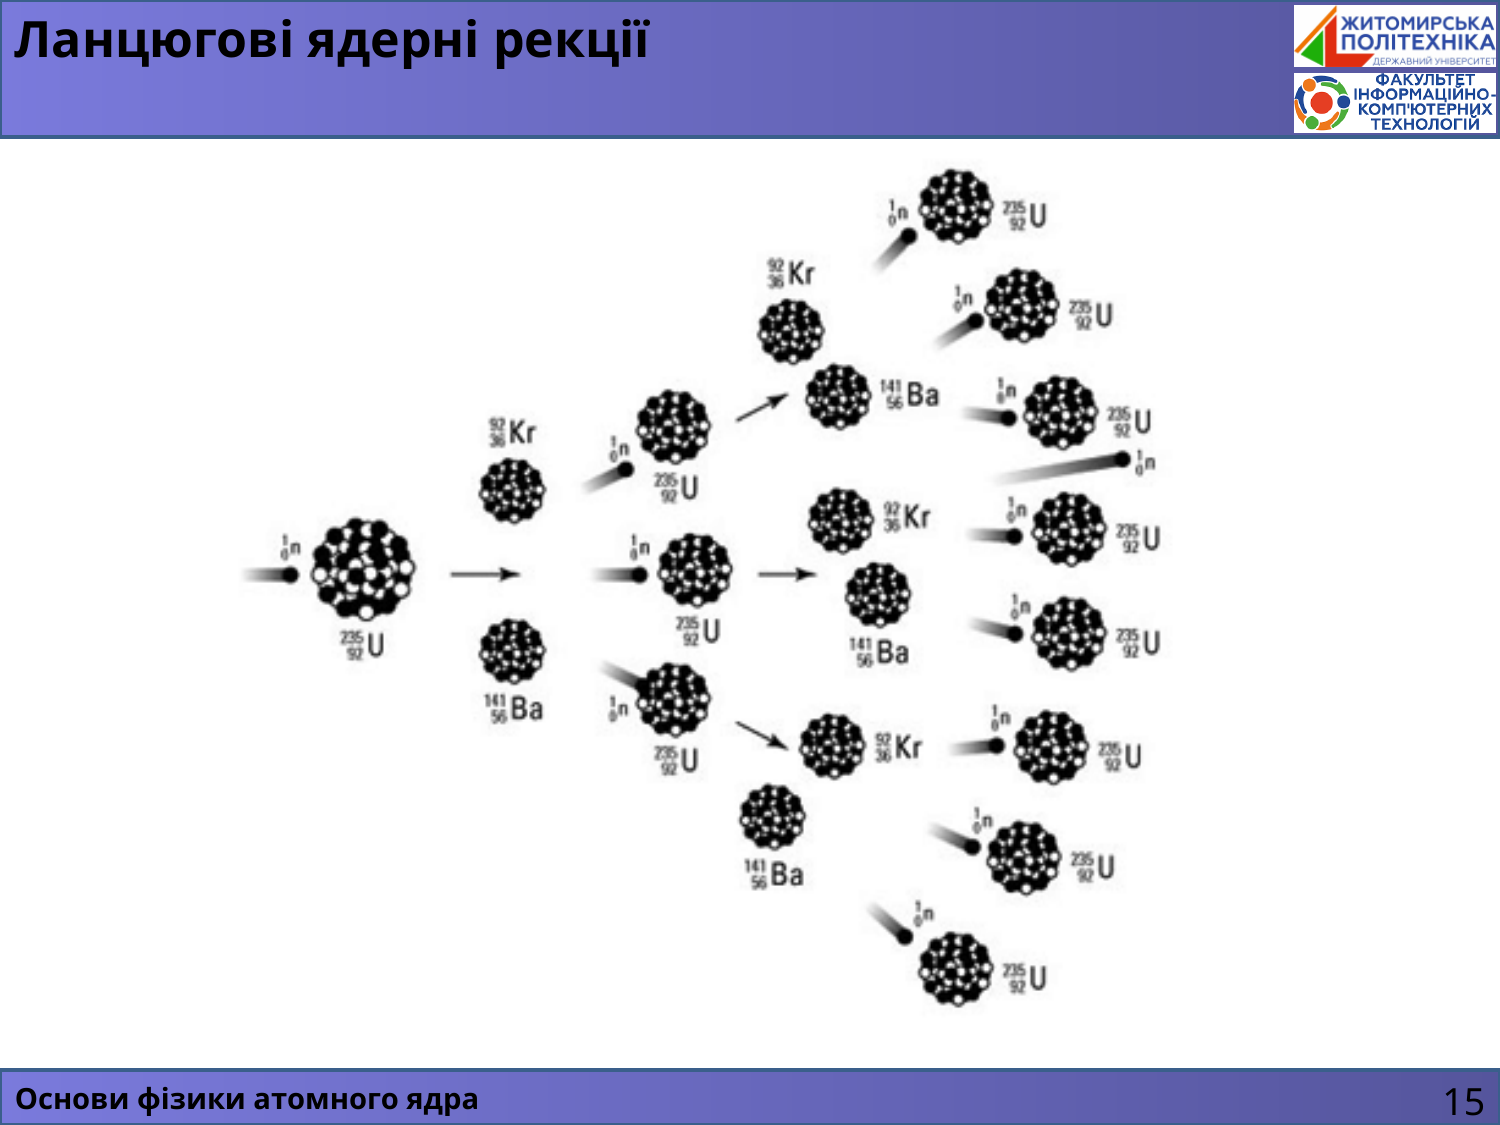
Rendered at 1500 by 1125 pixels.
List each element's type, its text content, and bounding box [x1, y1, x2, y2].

text_box [0, 75, 1292, 139]
text_box Основи фізики атомного ядра [0, 1068, 1500, 1125]
picture [1294, 5, 1496, 67]
text_box [1306, 0, 1500, 10]
text_box Ланцюгові ядерні рекції [0, 0, 1306, 75]
picture [229, 148, 1207, 1036]
text_box 15 [1376, 1070, 1500, 1125]
picture [1294, 72, 1496, 133]
